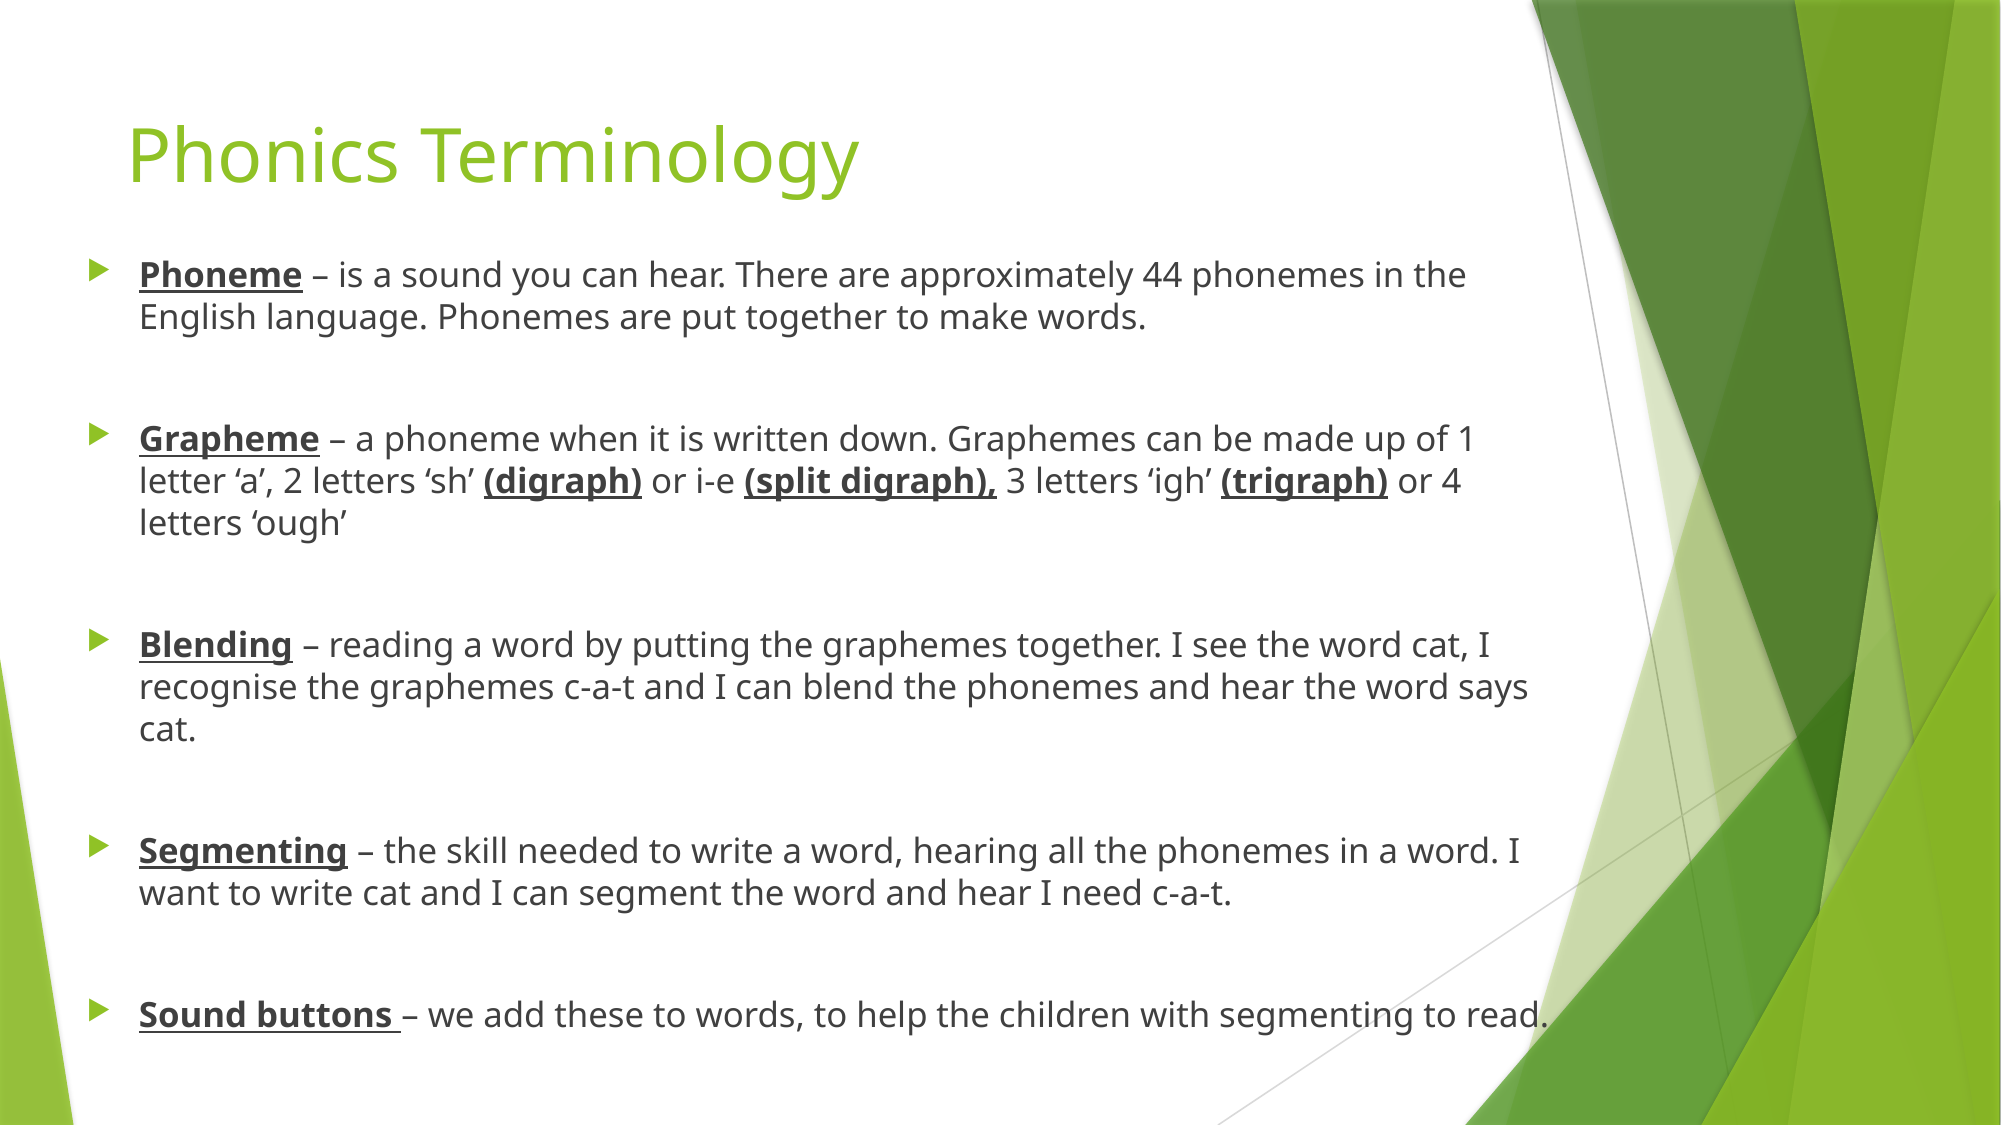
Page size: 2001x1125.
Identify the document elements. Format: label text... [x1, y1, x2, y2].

list Phoneme – is a sound you can hear. There are approximately 44 phonemes in the English language. Phonemes are put together to make words. Grapheme – a phoneme when it is written down. Graphemes can be made up of 1 letter ‘a’, 2 letters ‘sh’ (digraph) or i-e (split digraph), 3 letters ‘igh’ (trigraph) or 4 letters ‘ough’ Blending – reading a word by putting the graphemes together. I see the word cat, I recognise the graphemes c-a-t and I can blend the phonemes and hear the word says cat. Segmenting – the skill needed to write a word, hearing all the phonemes in a word. I want to write cat and I can segment the word and hear I need c-a-t. Sound buttons – we add these to words, to help the children with segmenting to read. [71, 245, 1586, 1082]
title Phonics Terminology [111, 99, 1522, 245]
